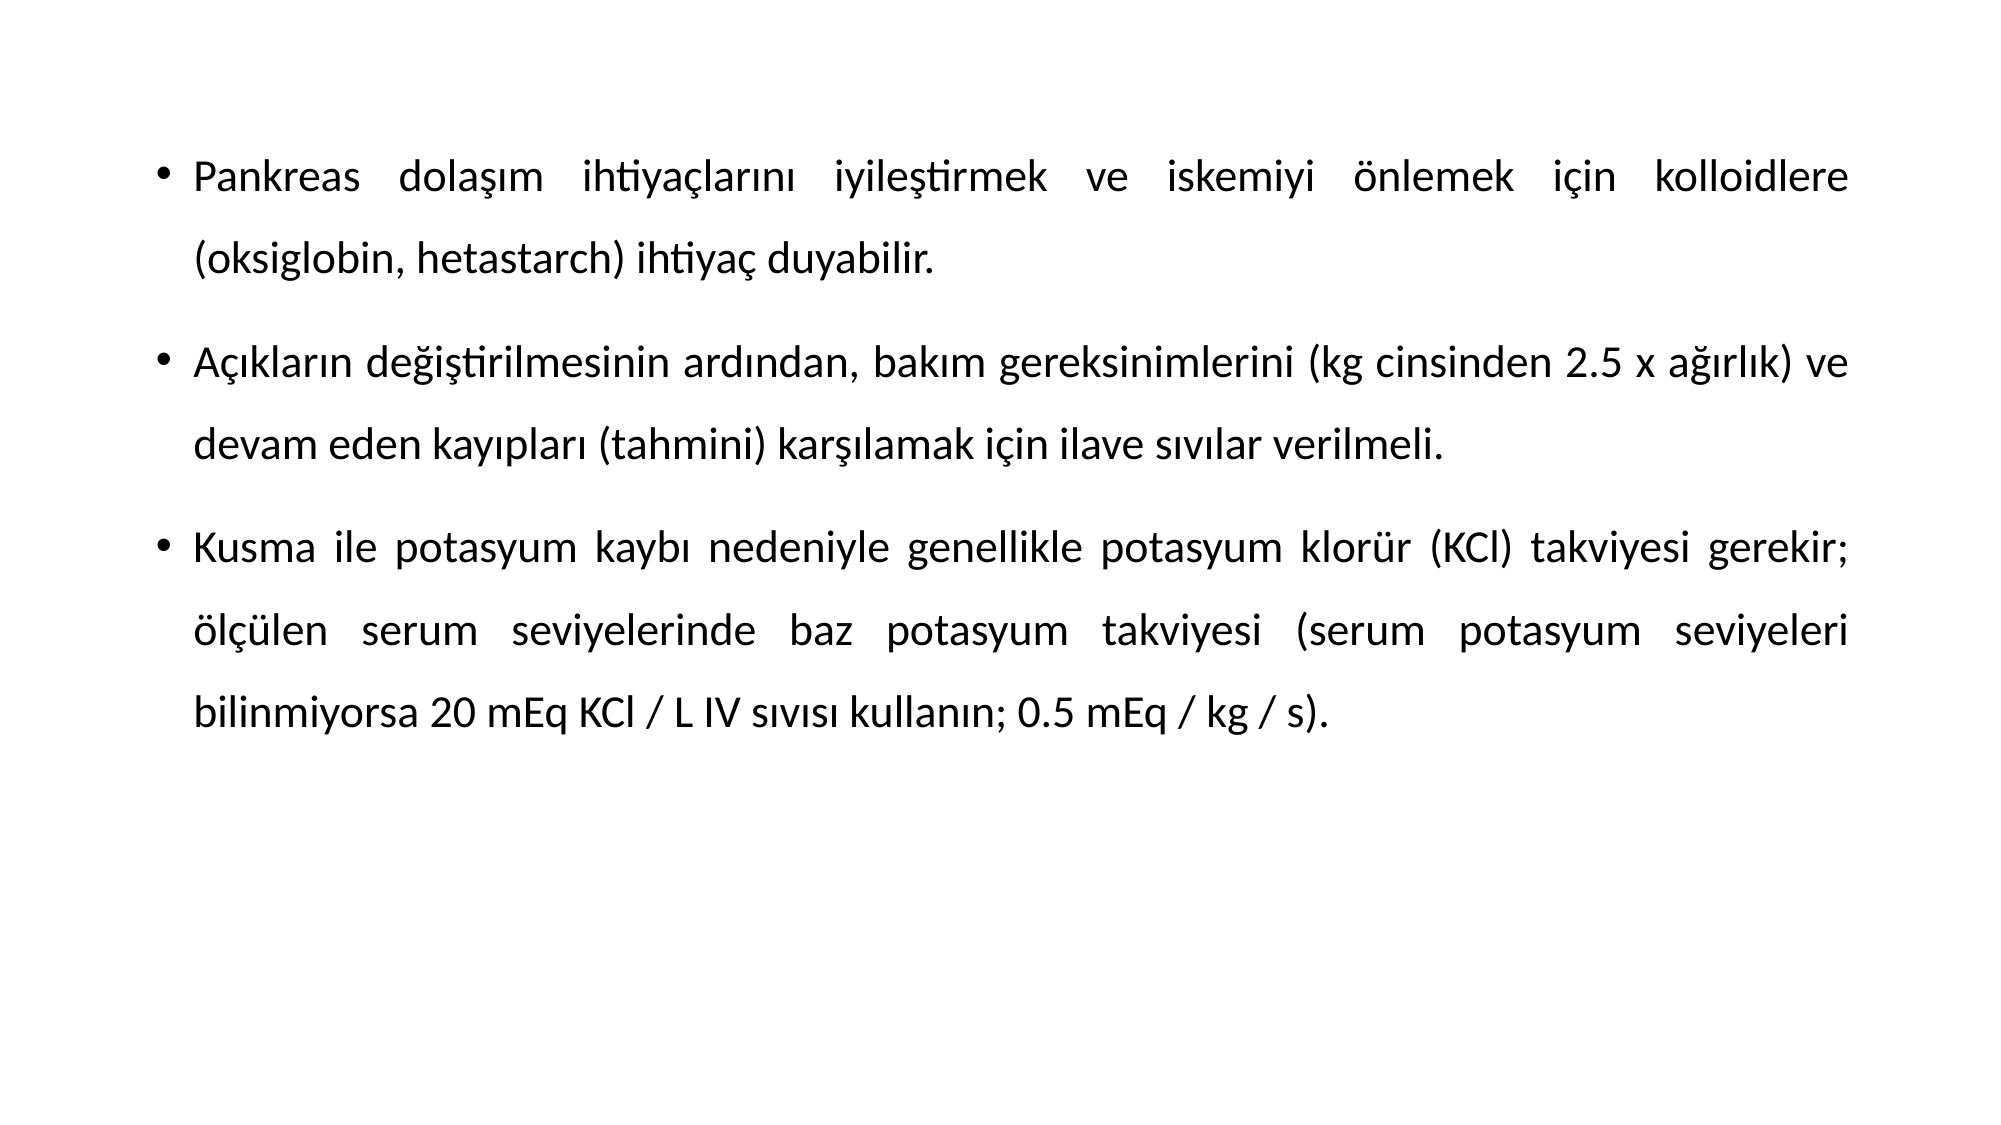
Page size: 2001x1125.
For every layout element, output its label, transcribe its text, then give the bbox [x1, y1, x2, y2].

list Pankreas dolaşım ihtiyaçlarını iyileştirmek ve iskemiyi önlemek için kolloidlere (oksiglobin, hetastarch) ihtiyaç duyabilir. Açıkların değiştirilmesinin ardından, bakım gereksinimlerini (kg cinsinden 2.5 x ağırlık) ve devam eden kayıpları (tahmini) karşılamak için ilave sıvılar verilmeli. Kusma ile potasyum kaybı nedeniyle genellikle potasyum klorür (KCl) takviyesi gerekir; ölçülen serum seviyelerinde baz potasyum takviyesi (serum potasyum seviyeleri bilinmiyorsa 20 mEq KCl / L IV sıvısı kullanın; 0.5 mEq / kg / s). [140, 110, 1866, 965]
